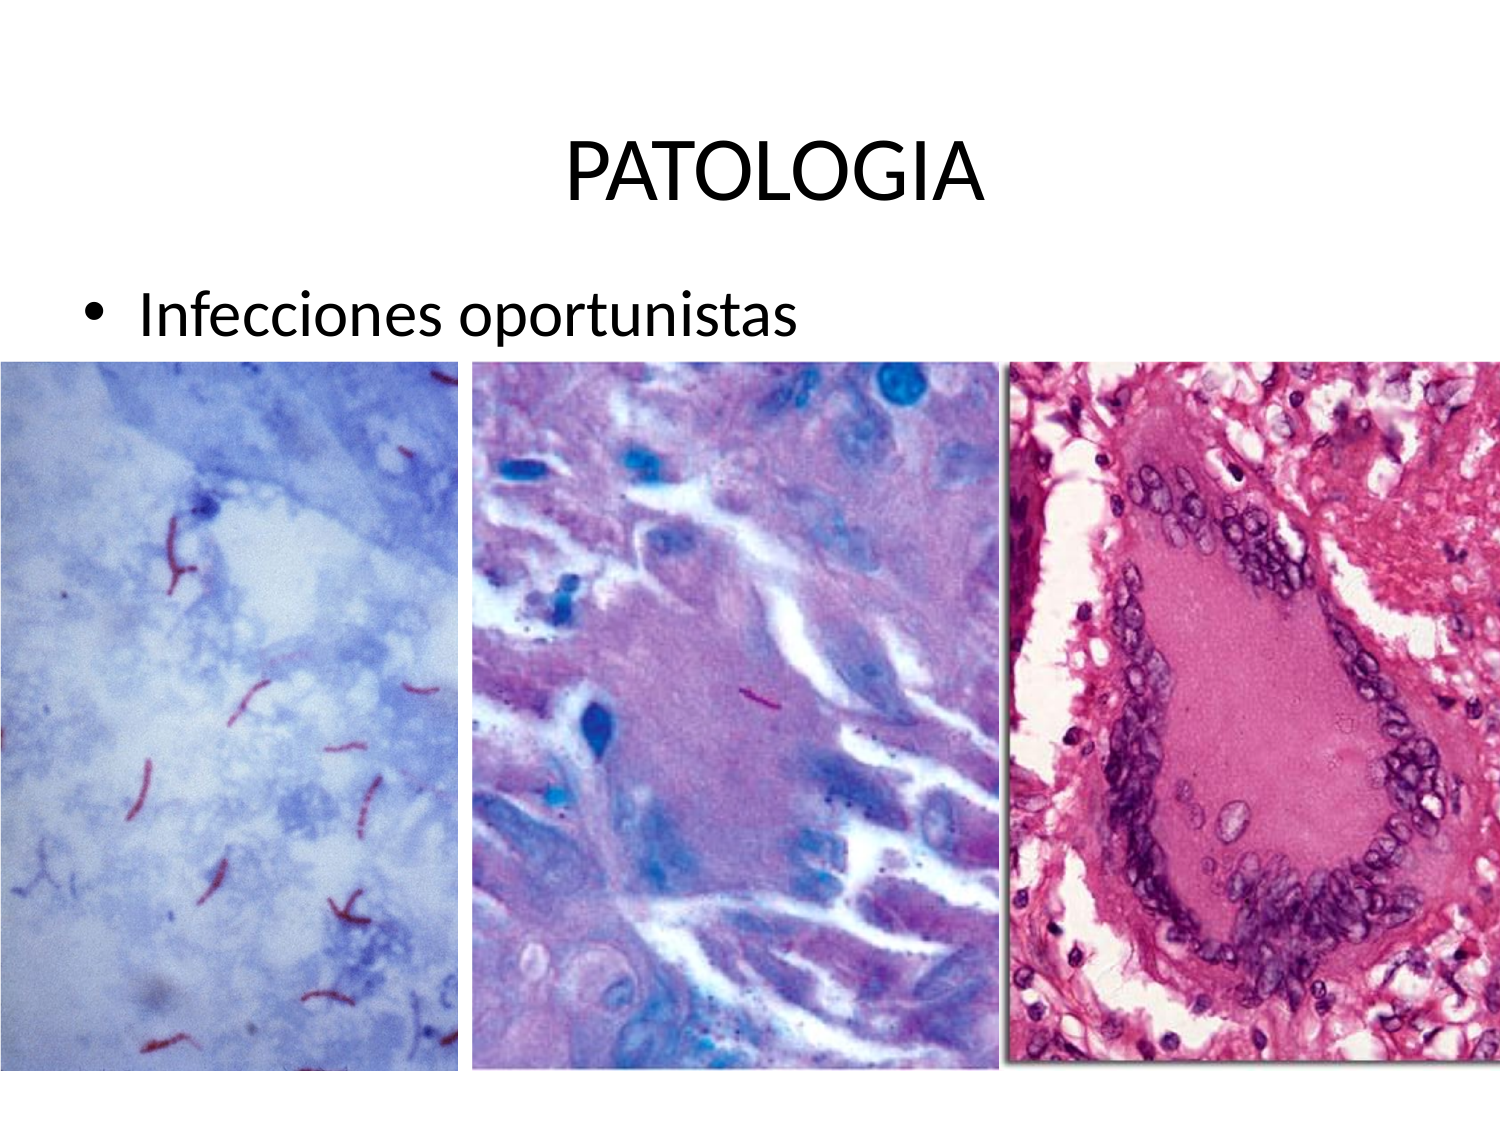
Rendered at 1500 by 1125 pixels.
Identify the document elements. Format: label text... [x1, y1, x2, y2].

text_box PATOLOGIA [99, 70, 1450, 258]
list Infecciones oportunistas [74, 261, 1426, 386]
picture [0, 362, 1500, 1071]
